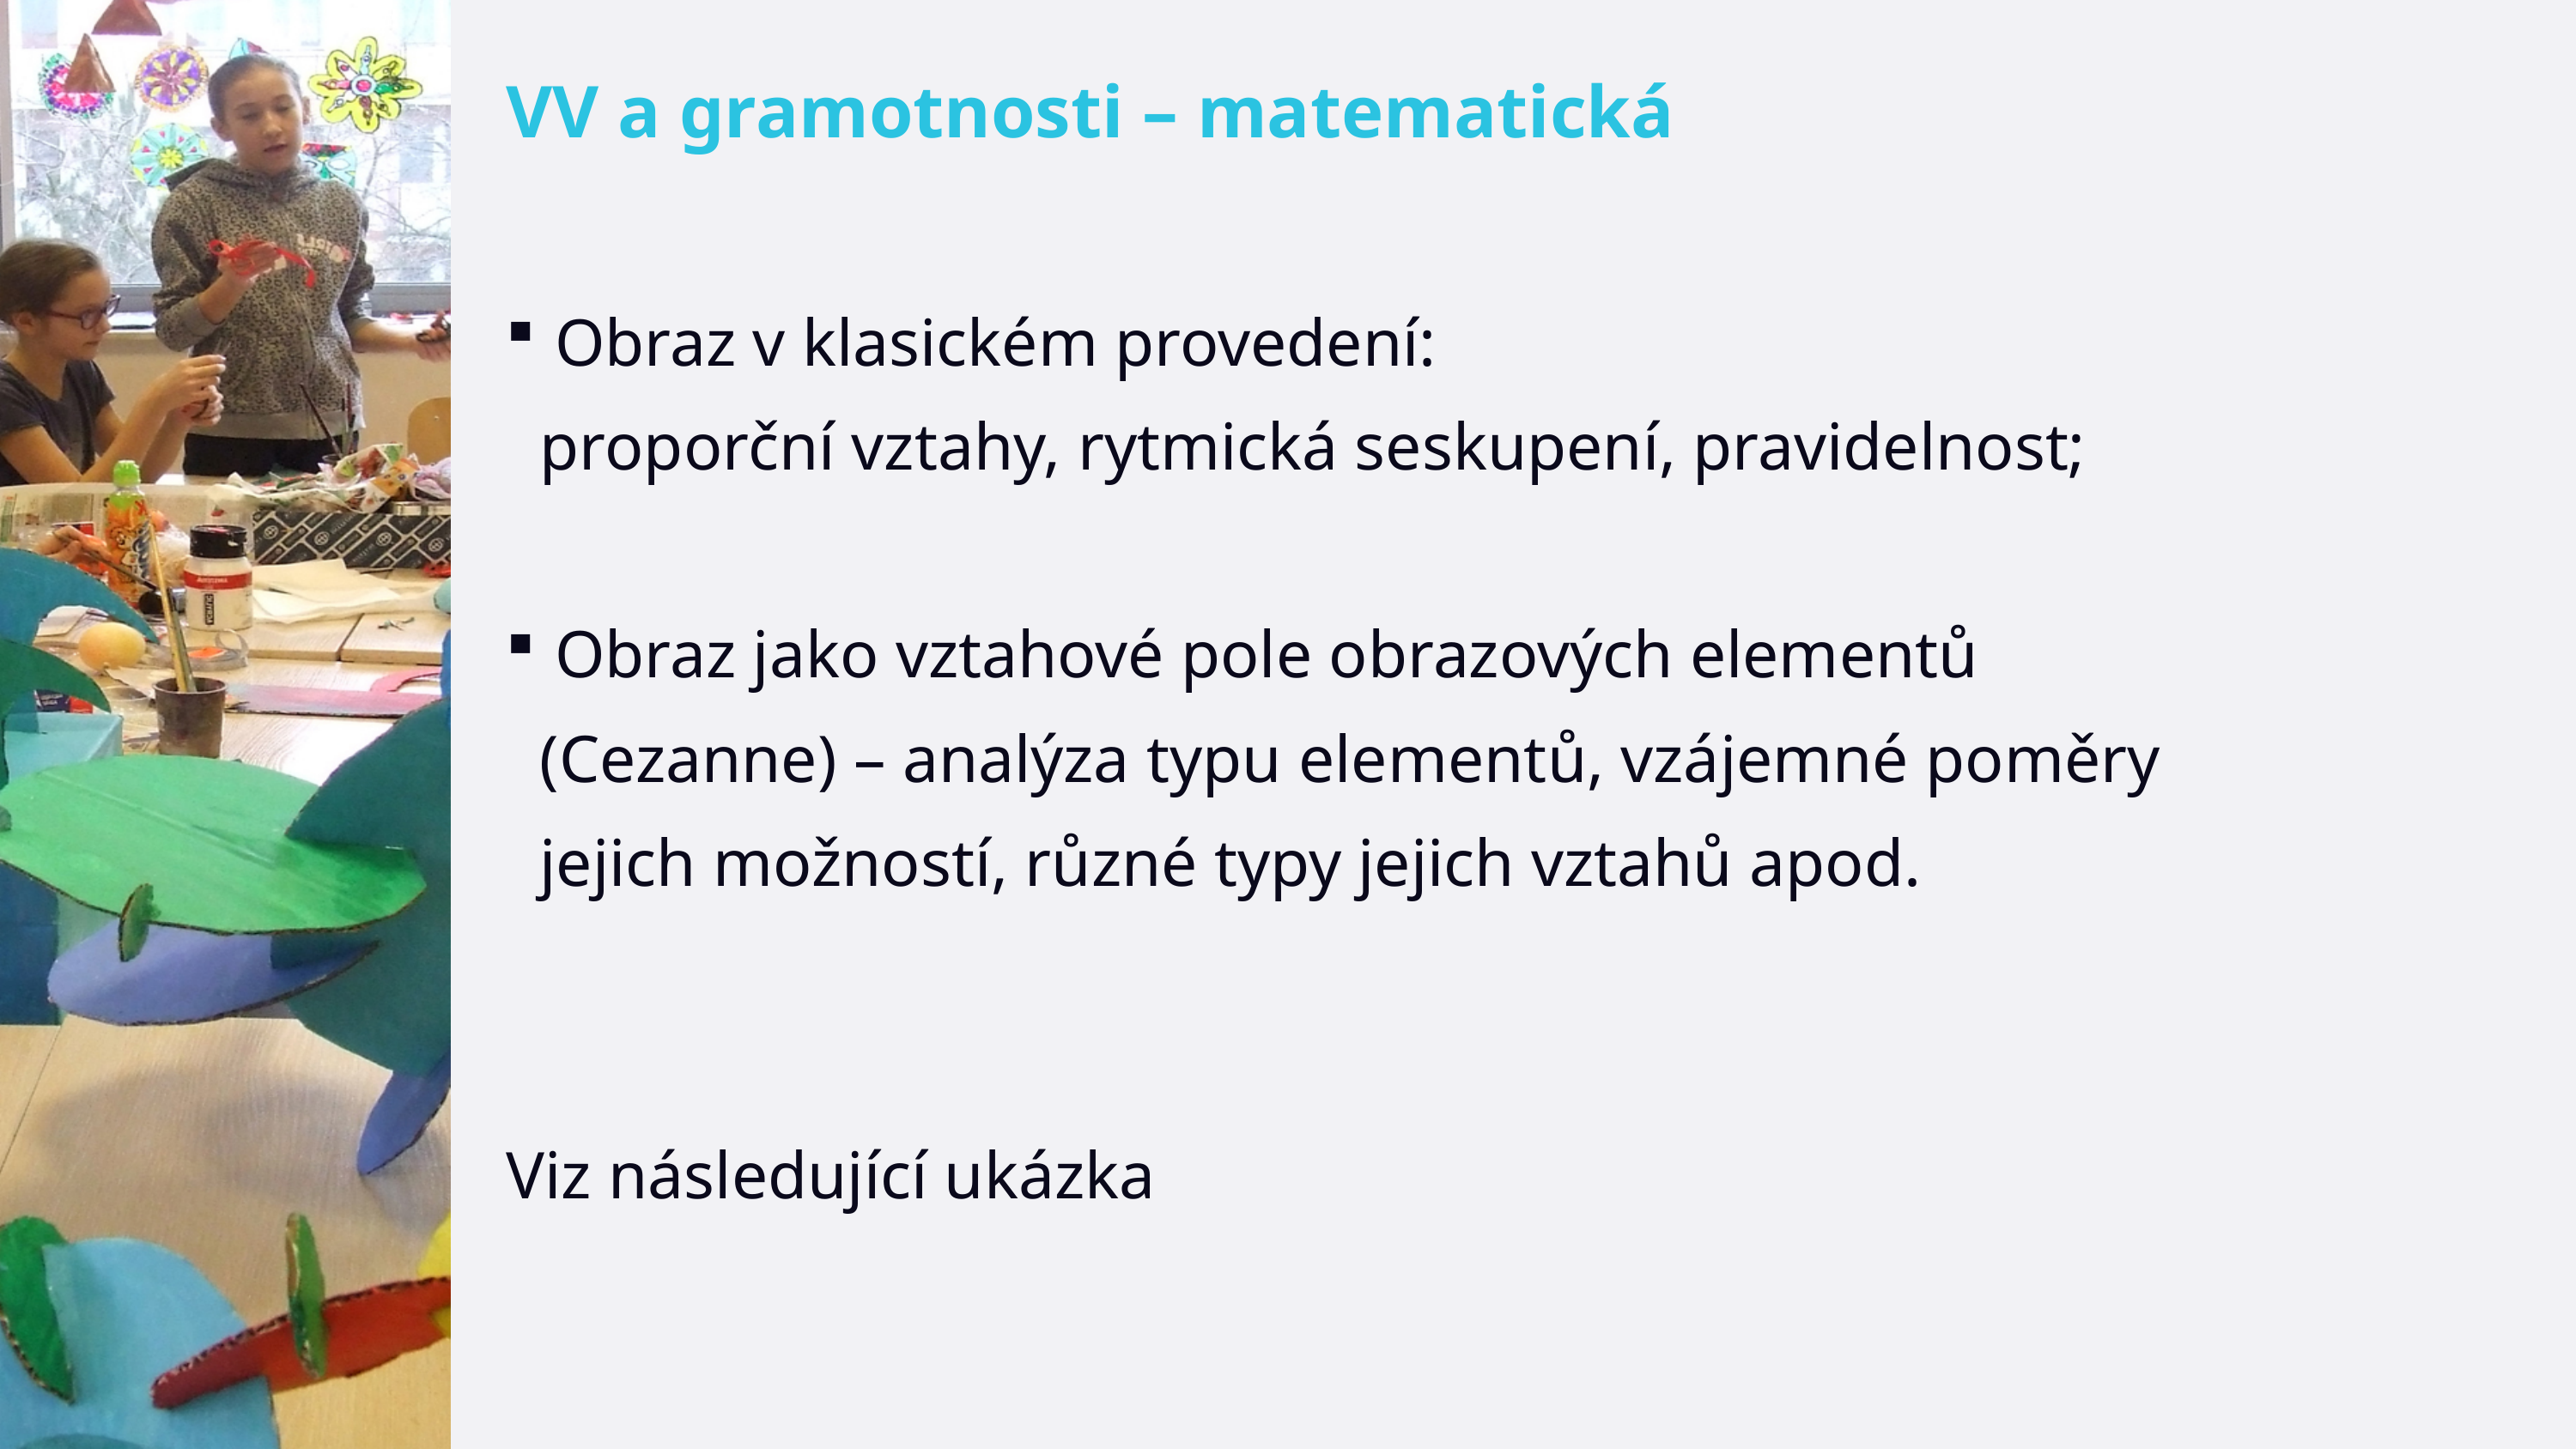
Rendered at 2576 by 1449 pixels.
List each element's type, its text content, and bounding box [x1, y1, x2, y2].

list Obraz v klasickém provedení: proporční vztahy, rytmická seskupení, pravidelnost; Obraz jako vztahové pole obrazových elementů (Cezanne) – analýza typu elementů, vzájemné poměry jejich možností, různé typy jejich vztahů apod. Viz následující ukázka [494, 294, 2501, 1229]
picture [0, 0, 451, 1449]
title VV a gramotnosti – matematická [494, 70, 2458, 161]
